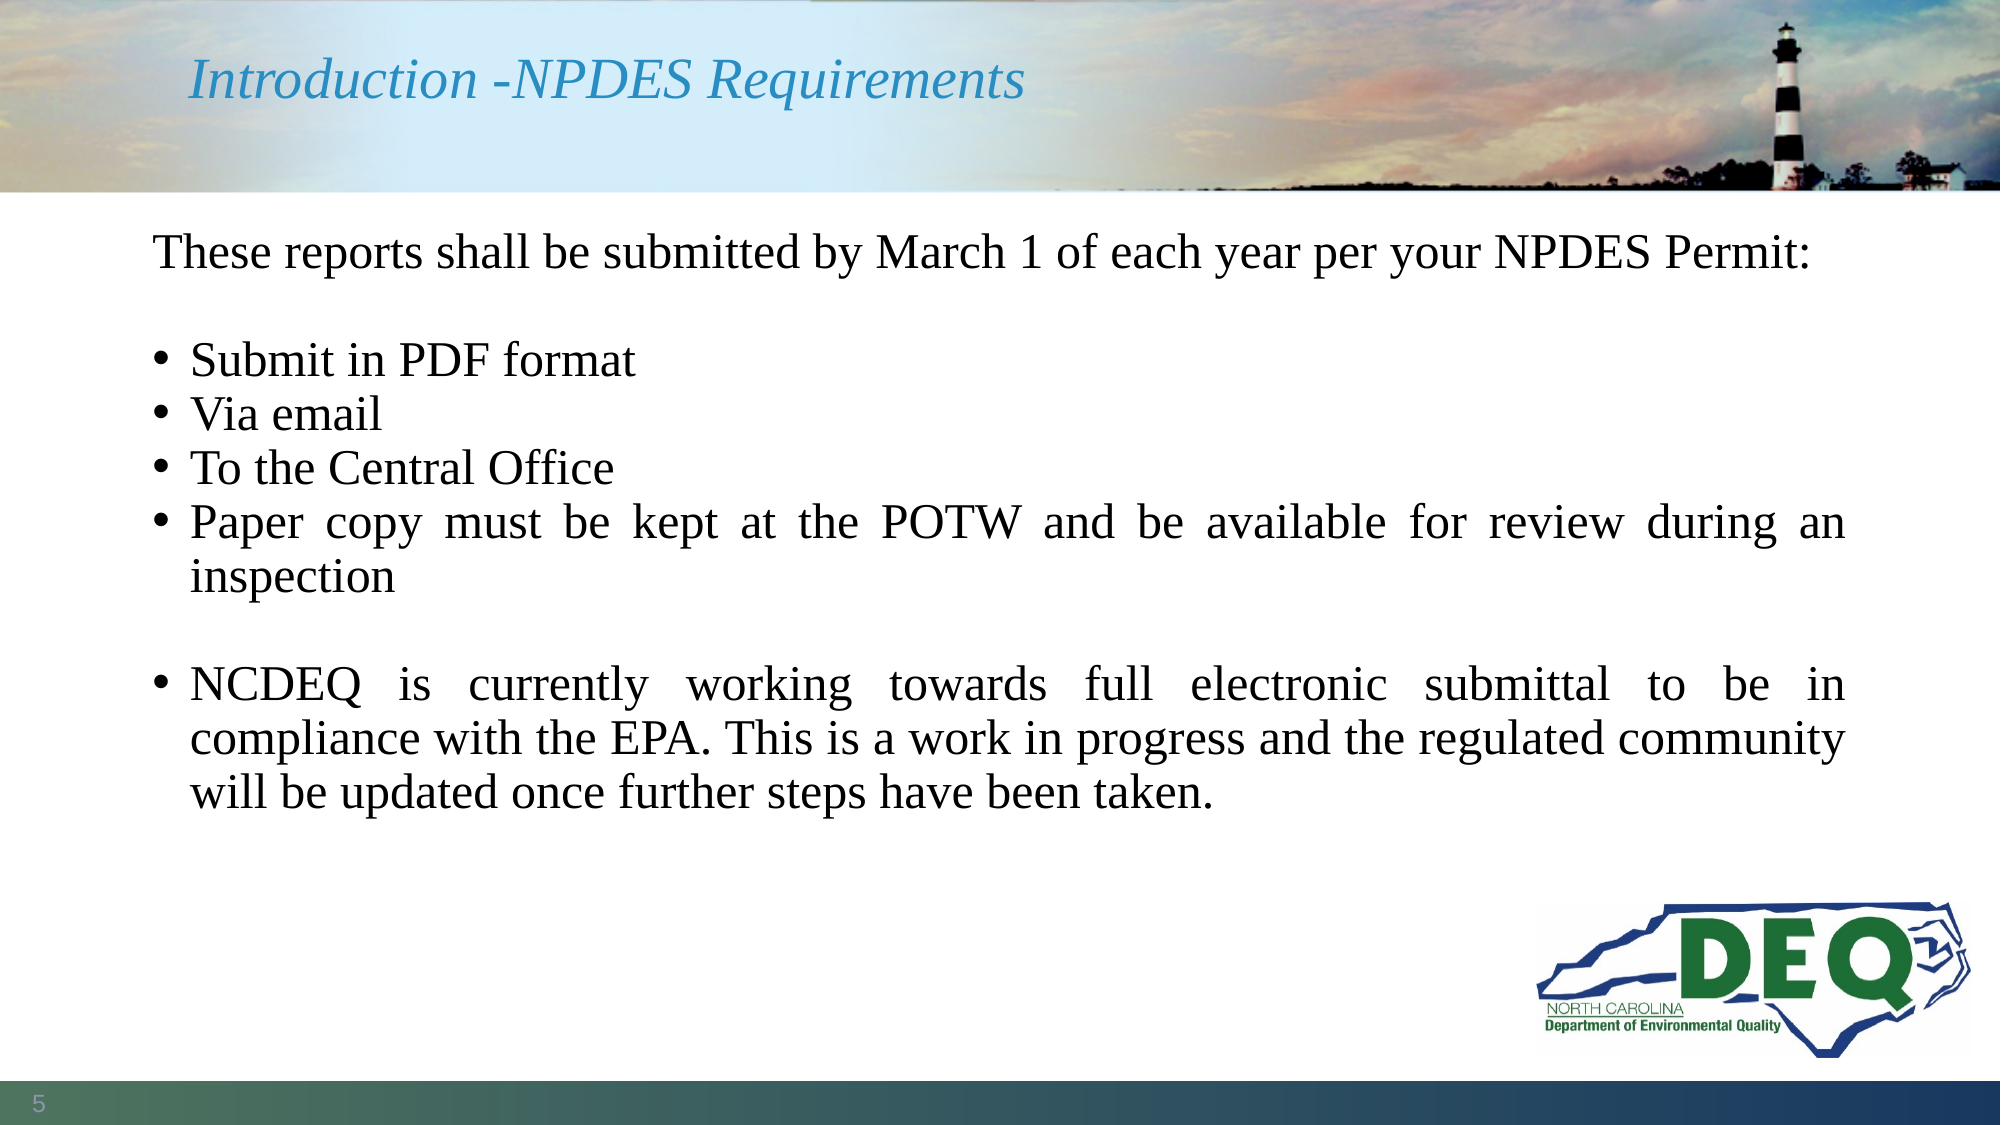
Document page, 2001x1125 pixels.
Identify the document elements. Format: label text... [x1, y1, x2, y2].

slide_number 5 [17, 1091, 468, 1114]
title Introduction -NPDES Requirements [173, 33, 1255, 126]
list These reports shall be submitted by March 1 of each year per your NPDES Permit: Submit in PDF format Via email To the Central Office Paper copy must be kept at the POTW and be available for review during an inspection NCDEQ is currently working towards full electronic submittal to be in compliance with the EPA. This is a work in progress and the regulated community will be updated once further steps have been taken. [137, 218, 1863, 999]
picture [1536, 902, 1971, 1058]
picture [0, 0, 2000, 219]
